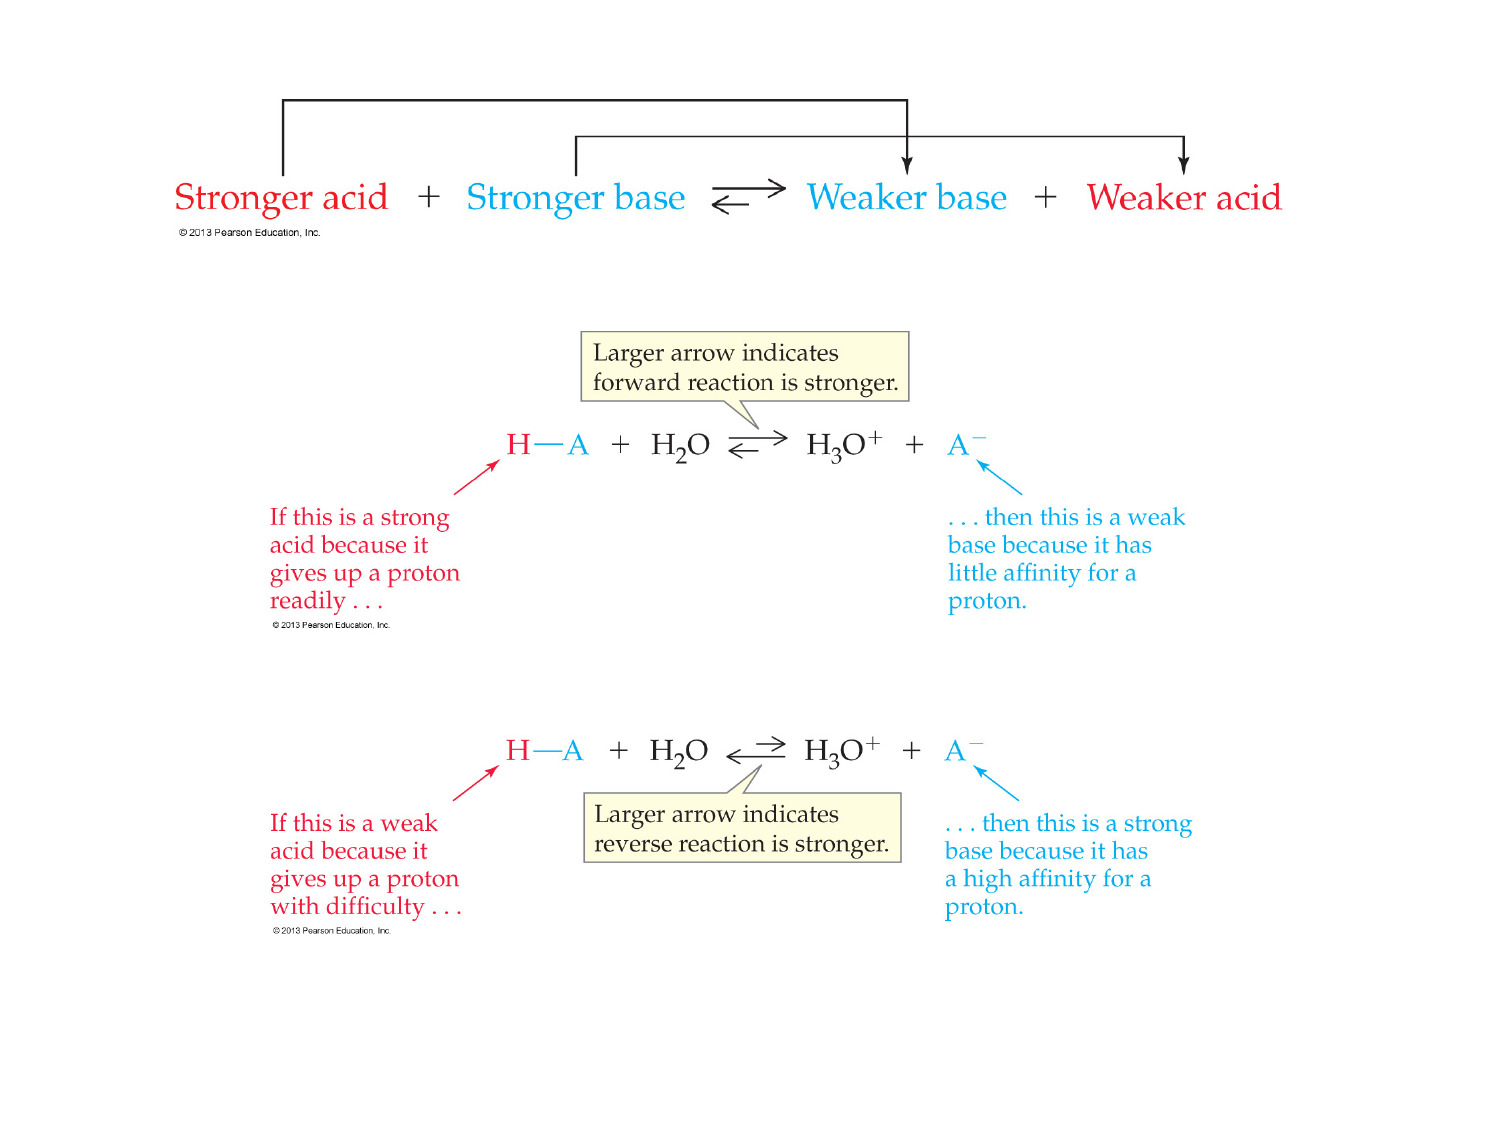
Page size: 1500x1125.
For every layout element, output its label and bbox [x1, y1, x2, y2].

picture [262, 324, 1192, 636]
picture [167, 90, 1291, 246]
picture [262, 729, 1199, 942]
